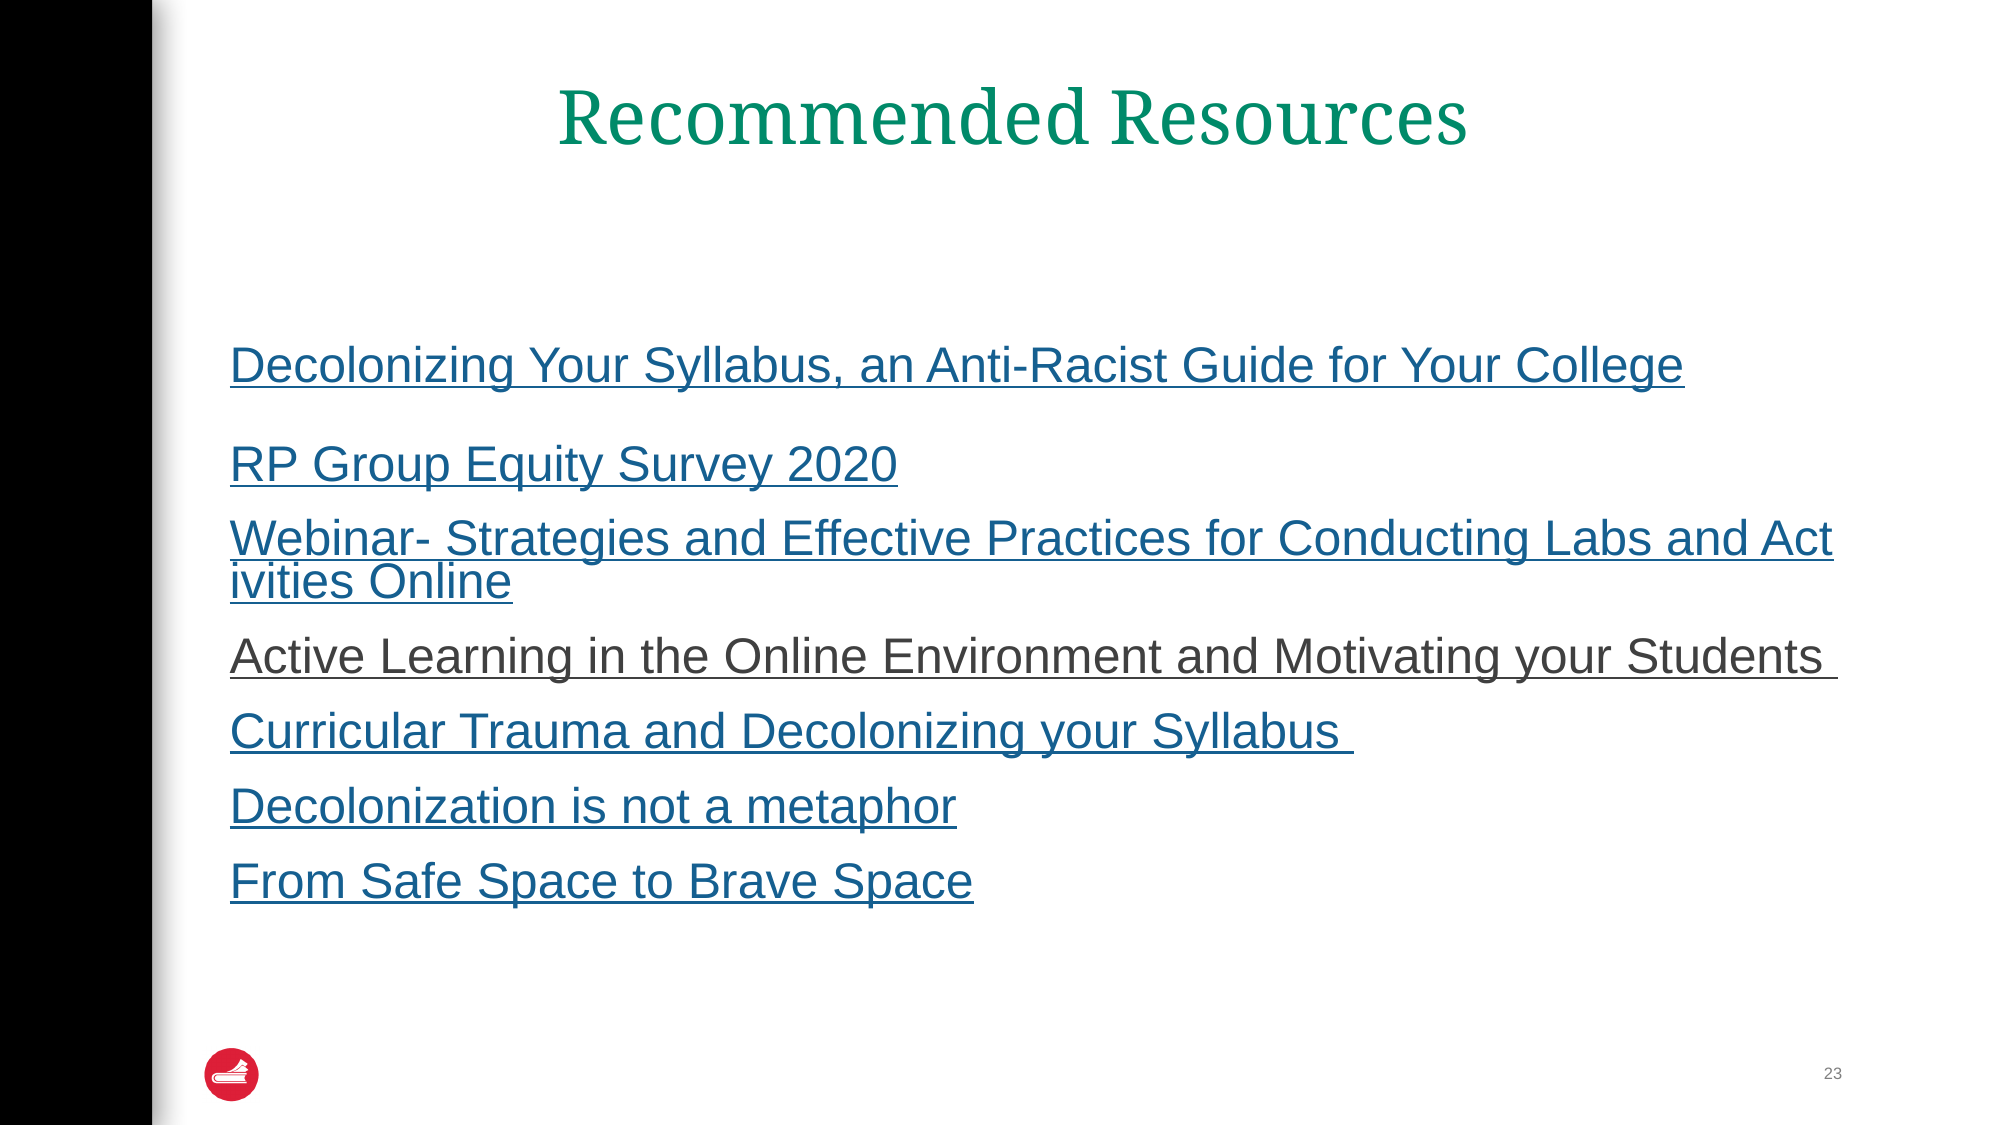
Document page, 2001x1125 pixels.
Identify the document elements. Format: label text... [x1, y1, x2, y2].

list Decolonizing Your Syllabus, an Anti-Racist Guide for Your College RP Group Equity Survey 2020 Webinar- Strategies and Effective Practices for Conducting Labs and Activities Online Active Learning in the Online Environment and Motivating your Students Curricular Trauma and Decolonizing your Syllabus Decolonization is not a metaphor From Safe Space to Brave Space [209, 294, 1860, 1020]
slide_number 23 [1712, 1042, 1863, 1103]
title Recommended Resources [209, 59, 1858, 278]
picture [202, 1046, 260, 1103]
